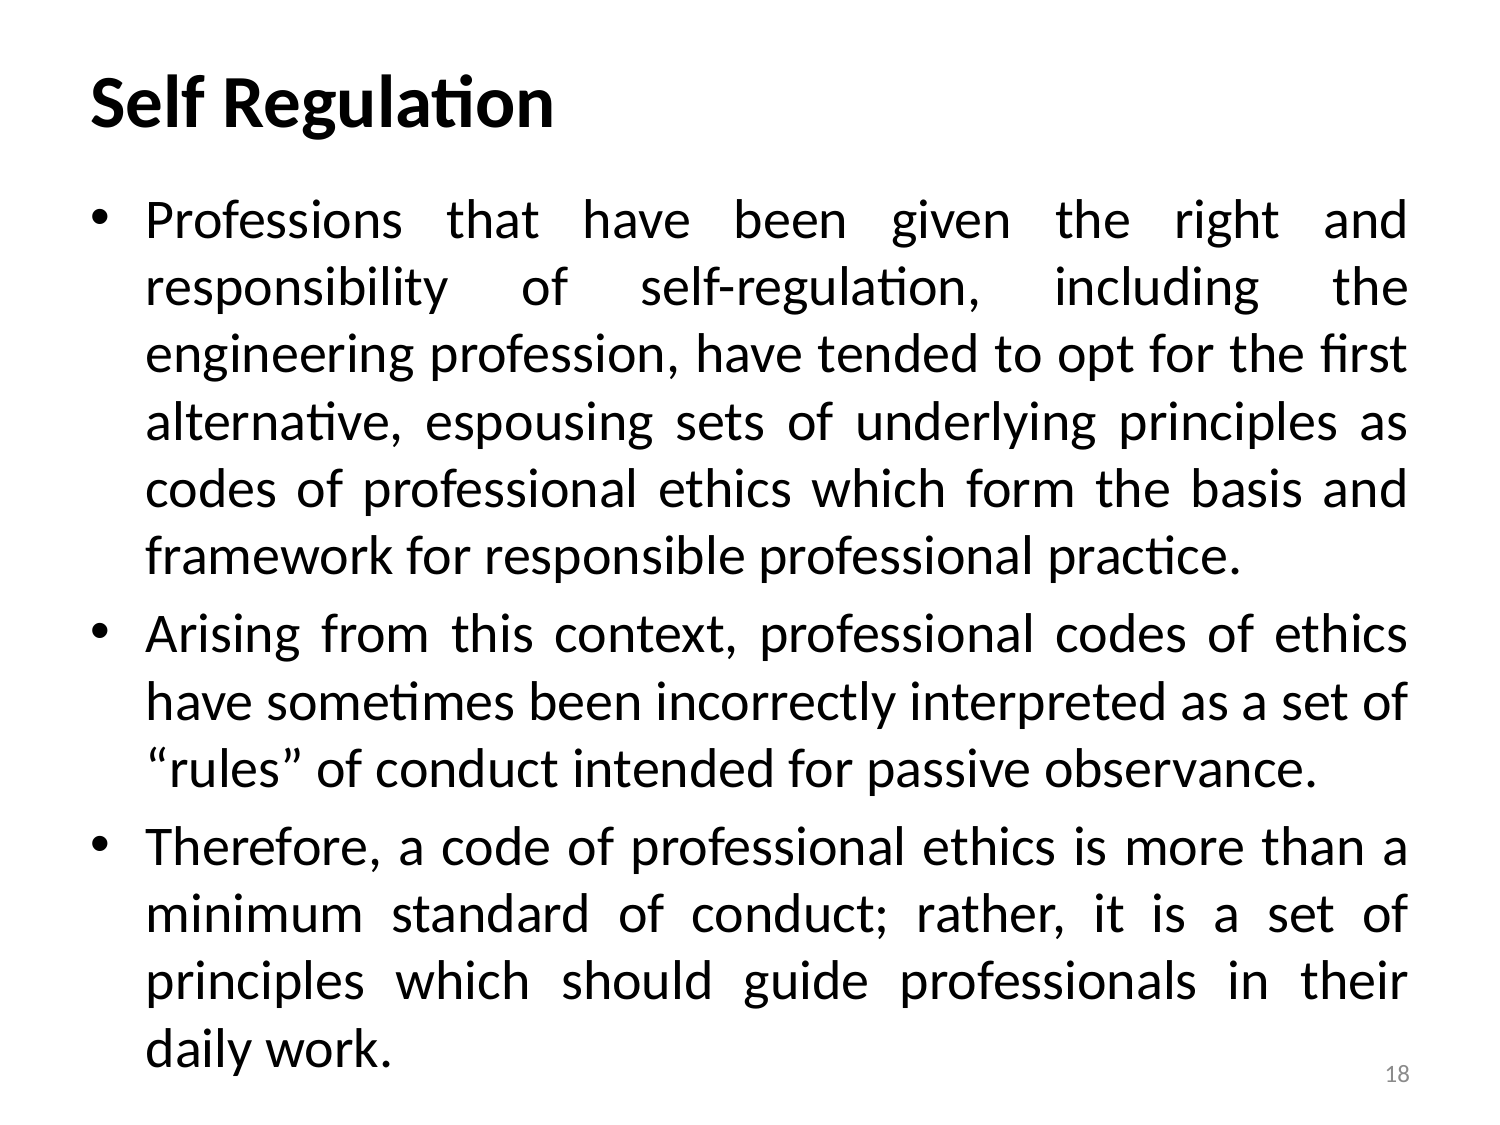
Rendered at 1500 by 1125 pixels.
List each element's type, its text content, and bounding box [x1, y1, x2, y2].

title Self Regulation [75, 45, 1425, 150]
list Professions that have been given the right and responsibility of self-regulation, including the engineering profession, have tended to opt for the first alternative, espousing sets of underlying principles as codes of professional ethics which form the basis and framework for responsible professional practice. Arising from this context, professional codes of ethics have sometimes been incorrectly interpreted as a set of “rules” of conduct intended for passive observance. Therefore, a code of professional ethics is more than a minimum standard of conduct; rather, it is a set of principles which should guide professionals in their daily work. [75, 174, 1425, 1088]
slide_number 18 [1074, 1042, 1425, 1103]
